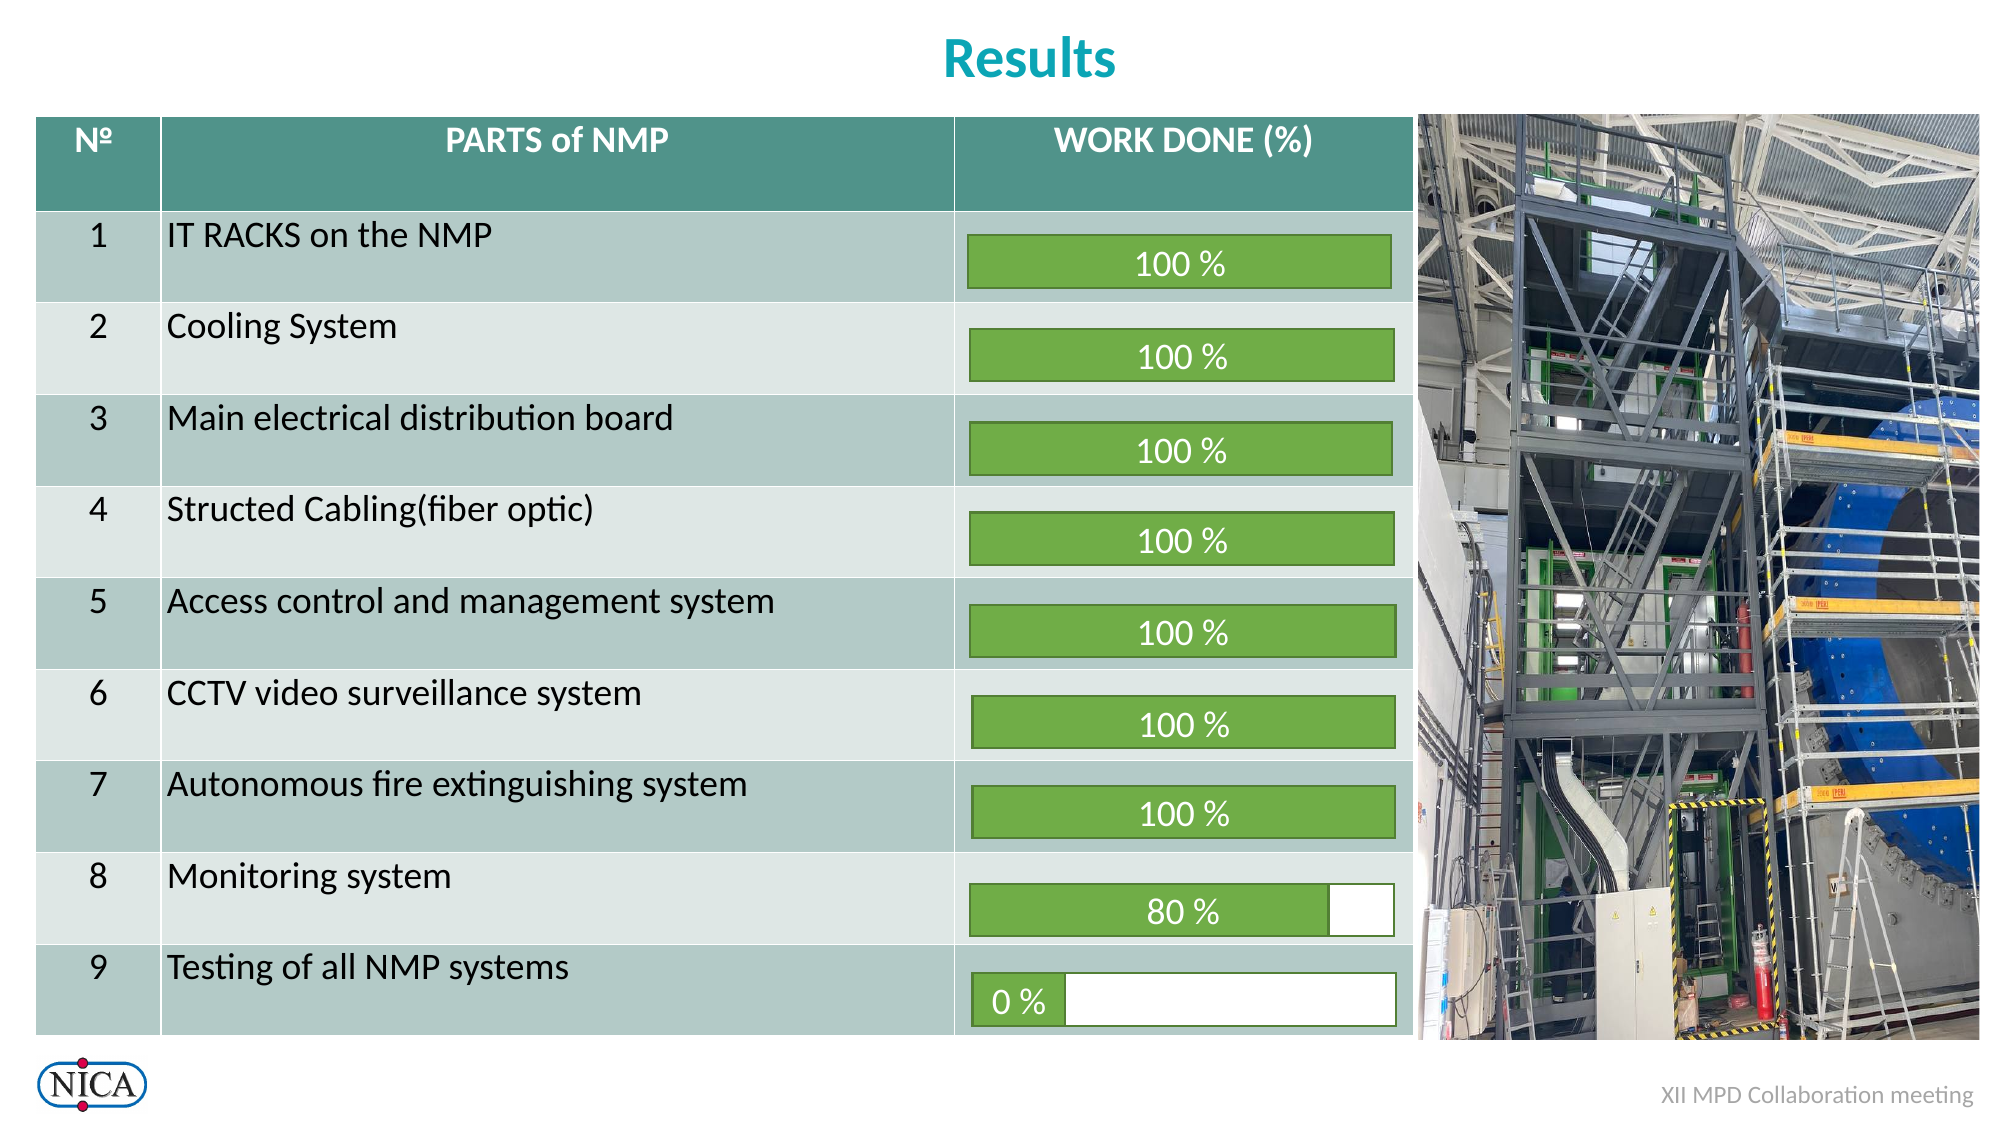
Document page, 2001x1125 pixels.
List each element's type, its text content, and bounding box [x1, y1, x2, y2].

table_cell 5 [36, 578, 160, 669]
text_box 100 % [969, 328, 1393, 382]
table_cell Аutonomous fire extinguishing system [162, 761, 954, 852]
text_box Results [651, 11, 1409, 103]
table_cell [955, 487, 1393, 577]
table_cell 3 [36, 395, 160, 486]
text_box [1066, 972, 1393, 1027]
text_box 0 % [971, 972, 1066, 1027]
table_cell 7 [36, 761, 160, 852]
table_cell [955, 395, 1393, 486]
table_cell [955, 212, 1393, 302]
text_box 100 % [971, 695, 1393, 749]
table_cell [955, 670, 1393, 760]
table_cell 8 [36, 853, 160, 944]
table_cell [955, 945, 1393, 1035]
text_box 100 % [967, 234, 1392, 289]
table_cell CCTV video surveillance system [162, 670, 954, 760]
text_box 100 % [1330, 883, 1393, 937]
table_cell 1 [36, 212, 160, 302]
table_cell IT RACKS on the NMP [162, 212, 954, 302]
table_header PARTS of NMP [162, 117, 954, 211]
text_box 100 % [971, 785, 1393, 839]
text_box 100 % [969, 604, 1393, 658]
table_cell [955, 303, 1393, 394]
table_cell Cooling System [162, 303, 954, 394]
text_box 100 % [969, 511, 1393, 566]
table_cell Structed Cabling(fiber optic) [162, 487, 954, 577]
table_cell Monitoring system [162, 853, 954, 944]
table_cell [955, 761, 1393, 852]
table_cell 6 [36, 670, 160, 760]
table_cell 9 [36, 945, 160, 1035]
table_cell [955, 578, 1393, 669]
table_cell 2 [36, 303, 160, 394]
table_header № [36, 117, 160, 211]
table_cell Access control and management system [162, 578, 954, 669]
text_box 100 % [969, 421, 1393, 476]
picture [36, 1055, 148, 1114]
table_cell [955, 853, 1393, 944]
text_box 80 % [969, 883, 1330, 937]
table_cell Main electrical distribution board [162, 395, 954, 486]
table_header WORK DONE (%) [955, 117, 1393, 211]
table_cell 4 [36, 487, 160, 577]
picture [1393, 112, 1980, 1040]
table_cell Testing of all NMP systems [162, 945, 954, 1035]
text_box XII MPD Collaboration meeting [1646, 1071, 2001, 1116]
